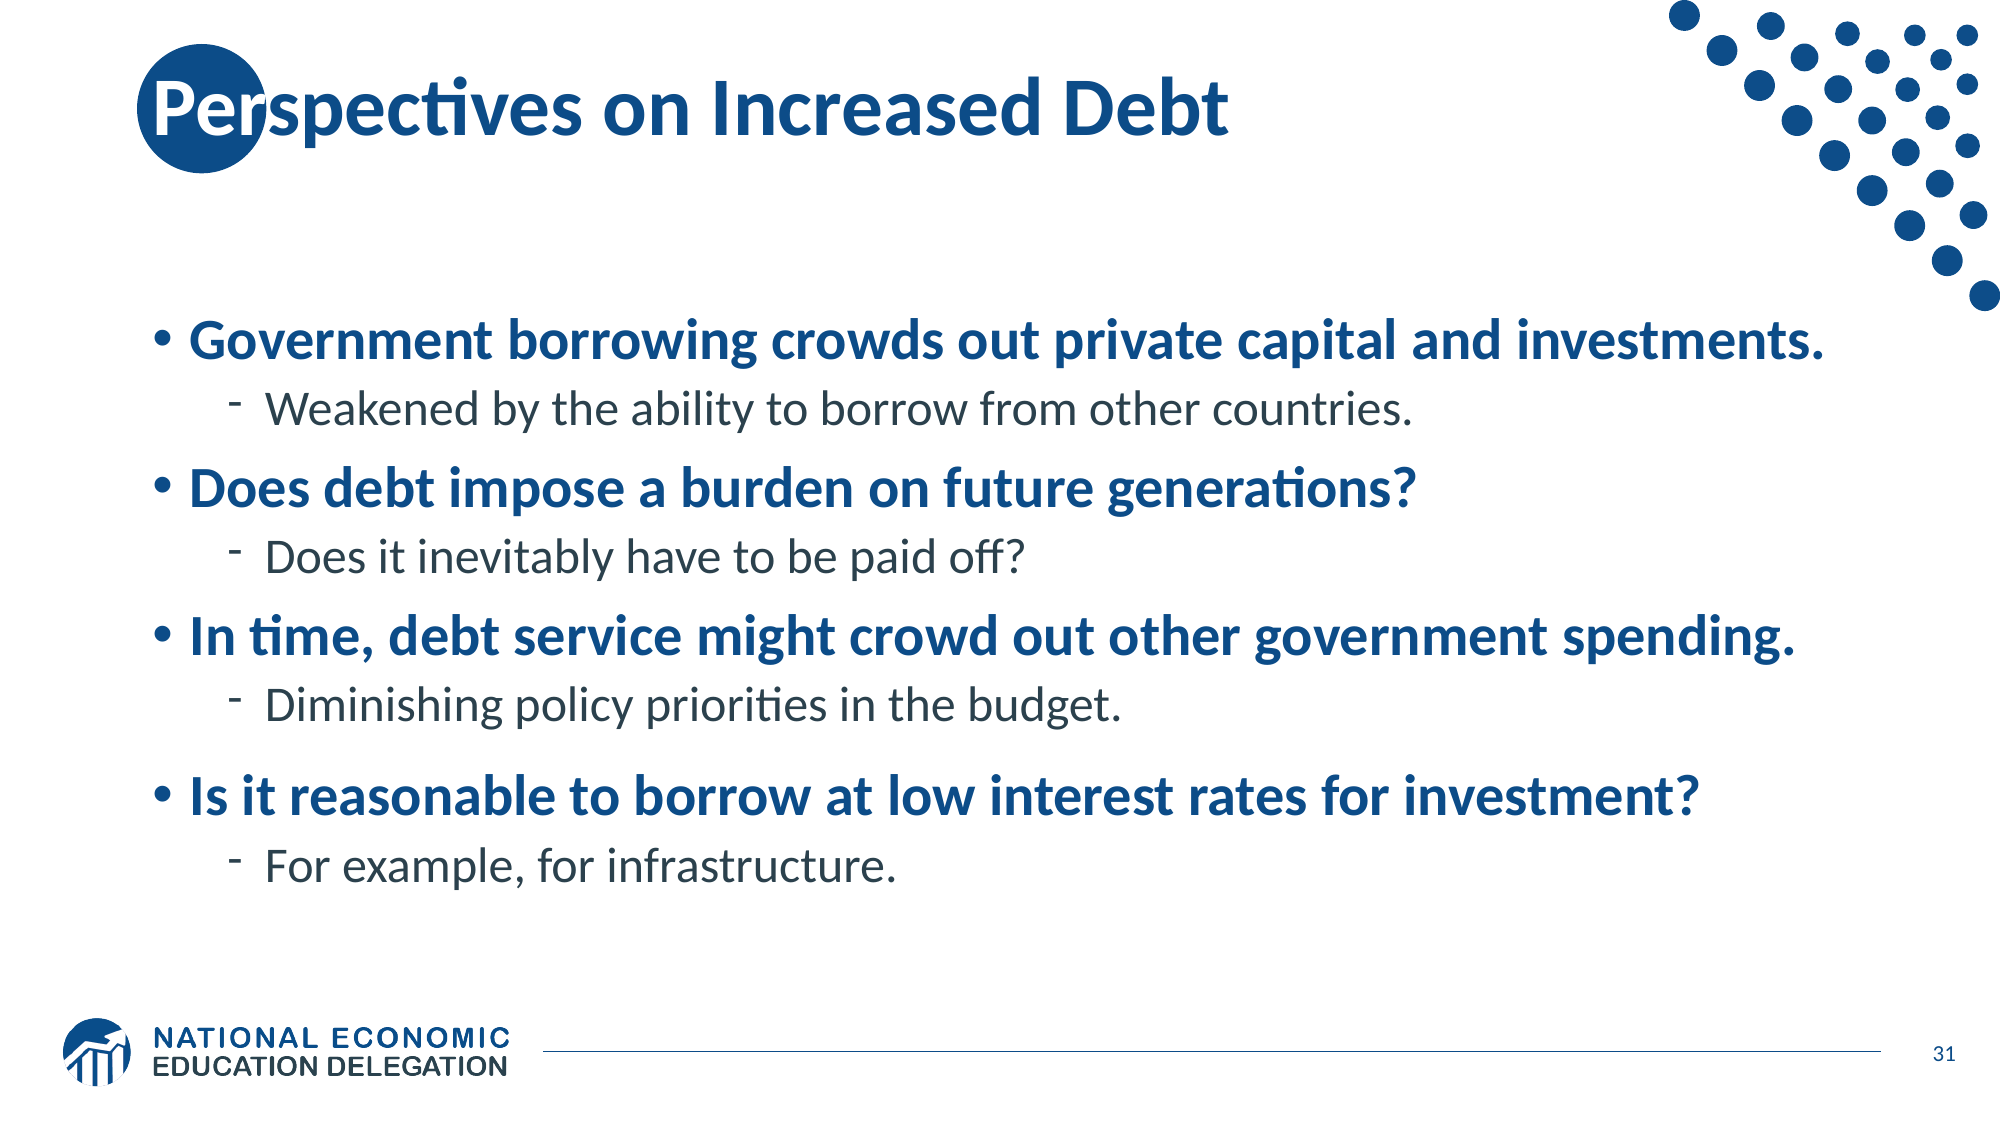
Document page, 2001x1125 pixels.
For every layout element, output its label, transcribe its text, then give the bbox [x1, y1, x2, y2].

title Perspectives on Increased Debt [137, 0, 1863, 217]
slide_number 31 [1521, 1022, 1972, 1082]
picture [55, 1013, 520, 1091]
list Government borrowing crowds out private capital and investments. Weakened by the ability to borrow from other countries. Does debt impose a burden on future generations? Does it inevitably have to be paid off? In time, debt service might crowd out other government spending. Diminishing policy priorities in the budget. Is it reasonable to borrow at low interest rates for investment? For example, for infrastructure. [137, 217, 1863, 985]
